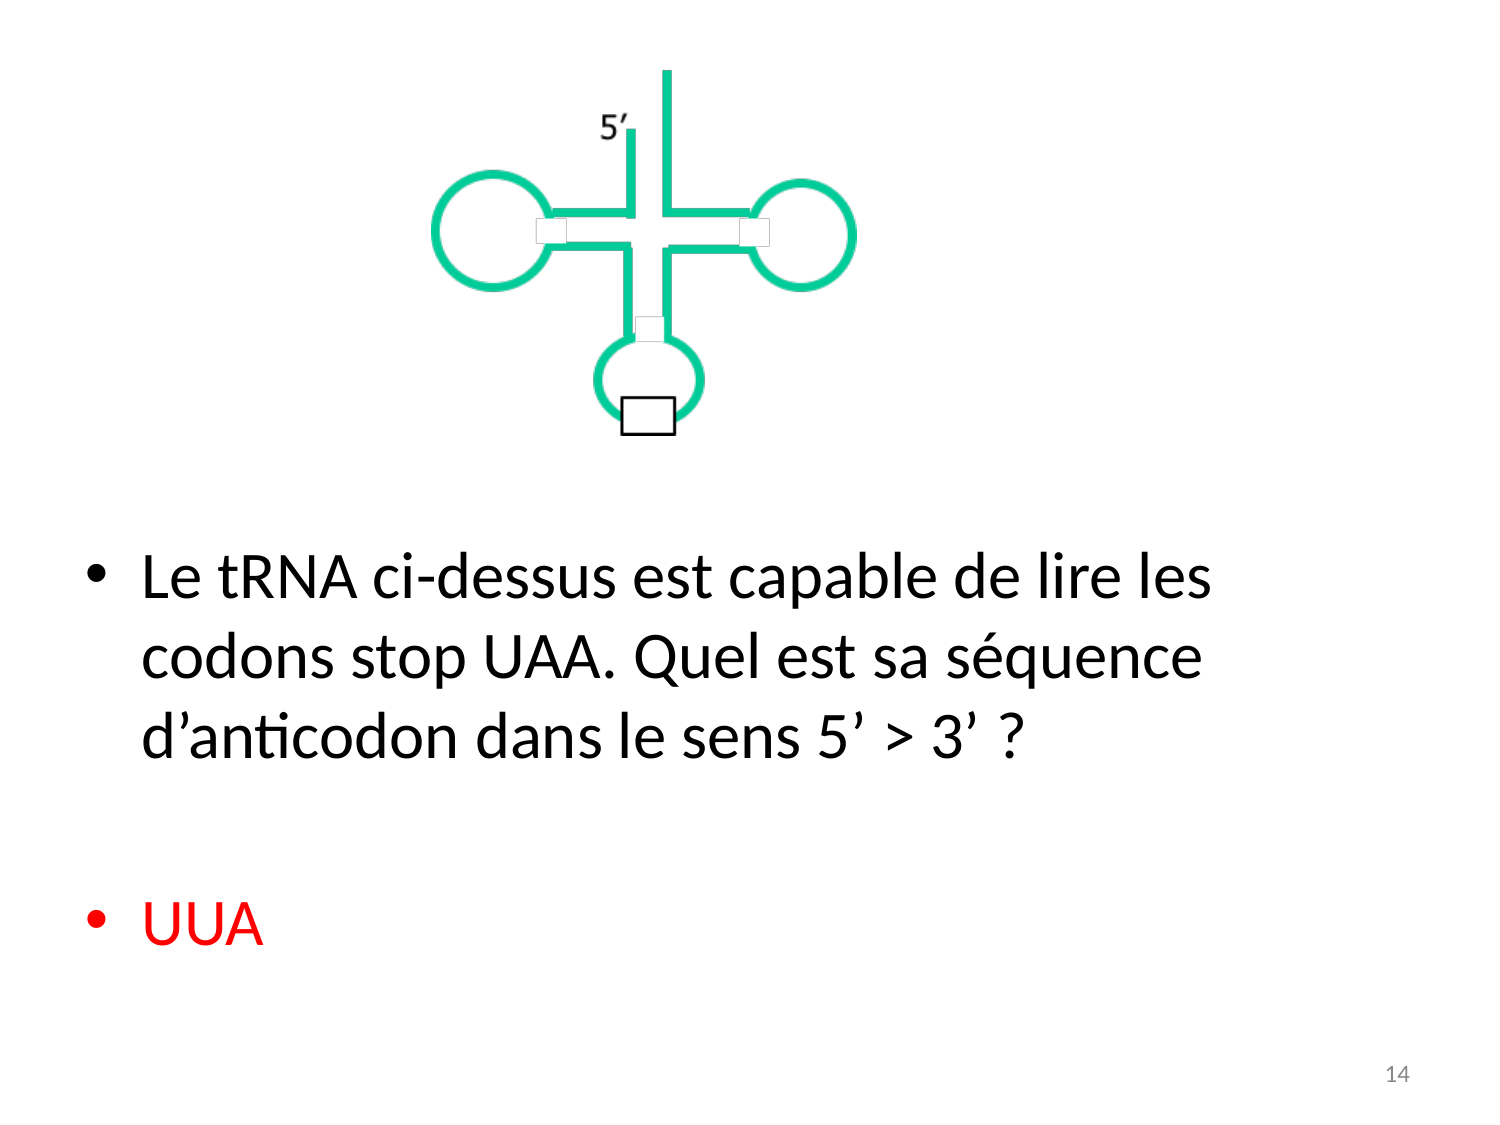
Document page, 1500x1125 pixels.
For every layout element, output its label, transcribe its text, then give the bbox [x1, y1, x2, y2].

slide_number 14 [1074, 1042, 1425, 1103]
list Le tRNA ci-dessus est capable de lire les codons stop UAA. Quel est sa séquence d’anticodon dans le sens 5’ > 3’ ? UUA [70, 524, 1421, 1035]
picture [430, 66, 857, 436]
